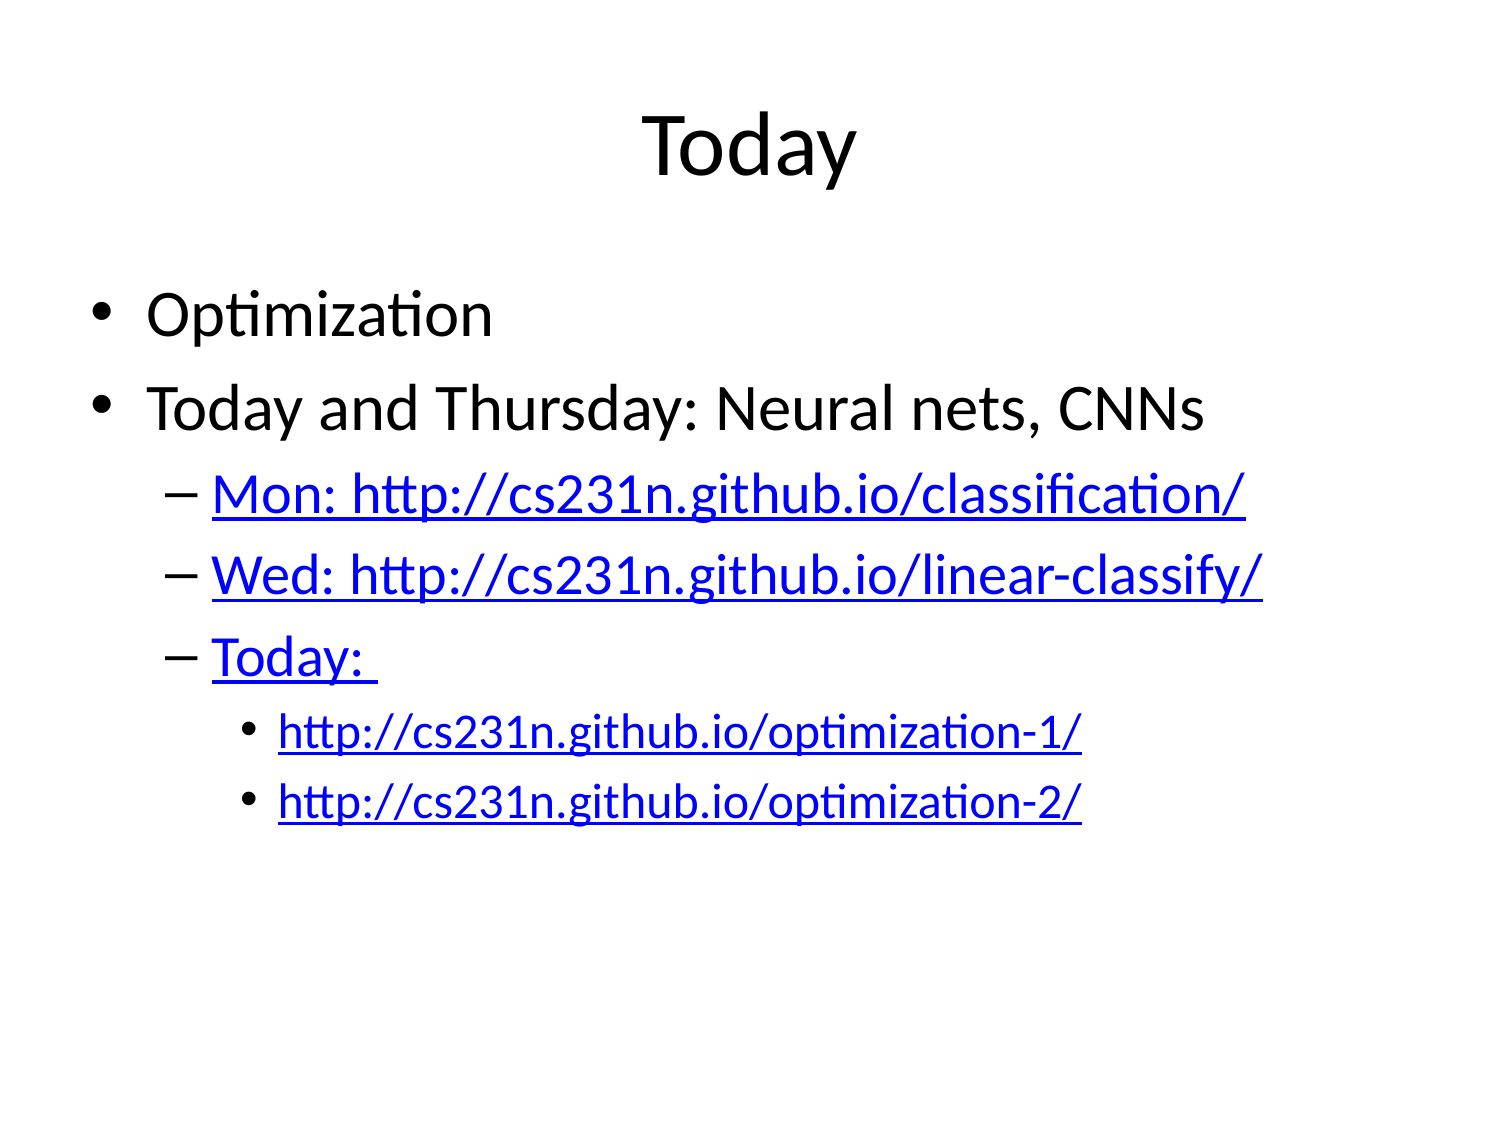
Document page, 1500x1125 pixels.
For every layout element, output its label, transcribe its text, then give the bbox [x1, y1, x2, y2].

list Optimization Today and Thursday: Neural nets, CNNs Mon: http://cs231n.github.io/classification/ Wed: http://cs231n.github.io/linear-classify/ Today: http://cs231n.github.io/optimization-1/ http://cs231n.github.io/optimization-2/ [75, 262, 1425, 1005]
title Today [75, 45, 1425, 233]
